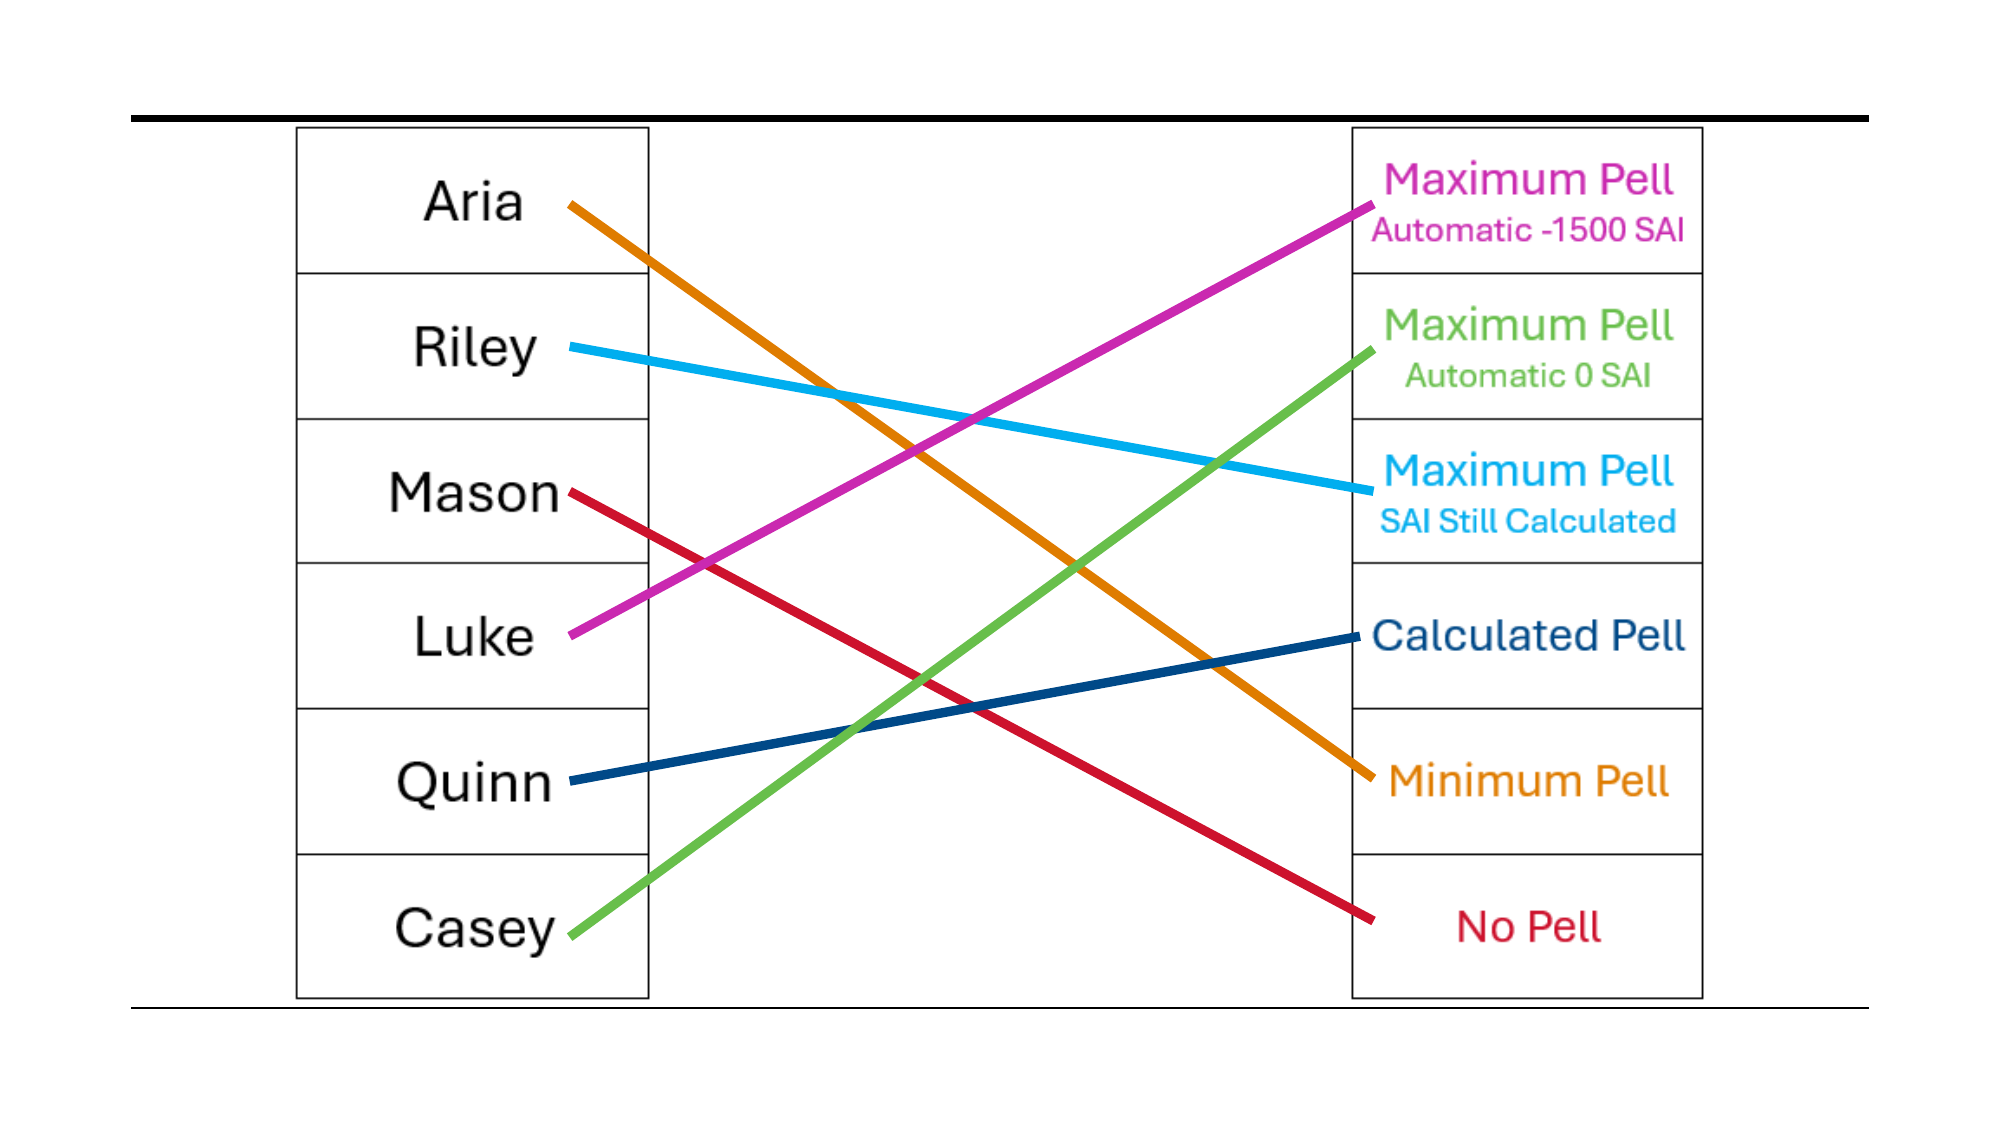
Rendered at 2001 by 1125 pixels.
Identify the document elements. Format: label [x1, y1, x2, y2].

text_box [569, 348, 1374, 938]
picture [291, 122, 1709, 1003]
text_box [569, 203, 1374, 348]
